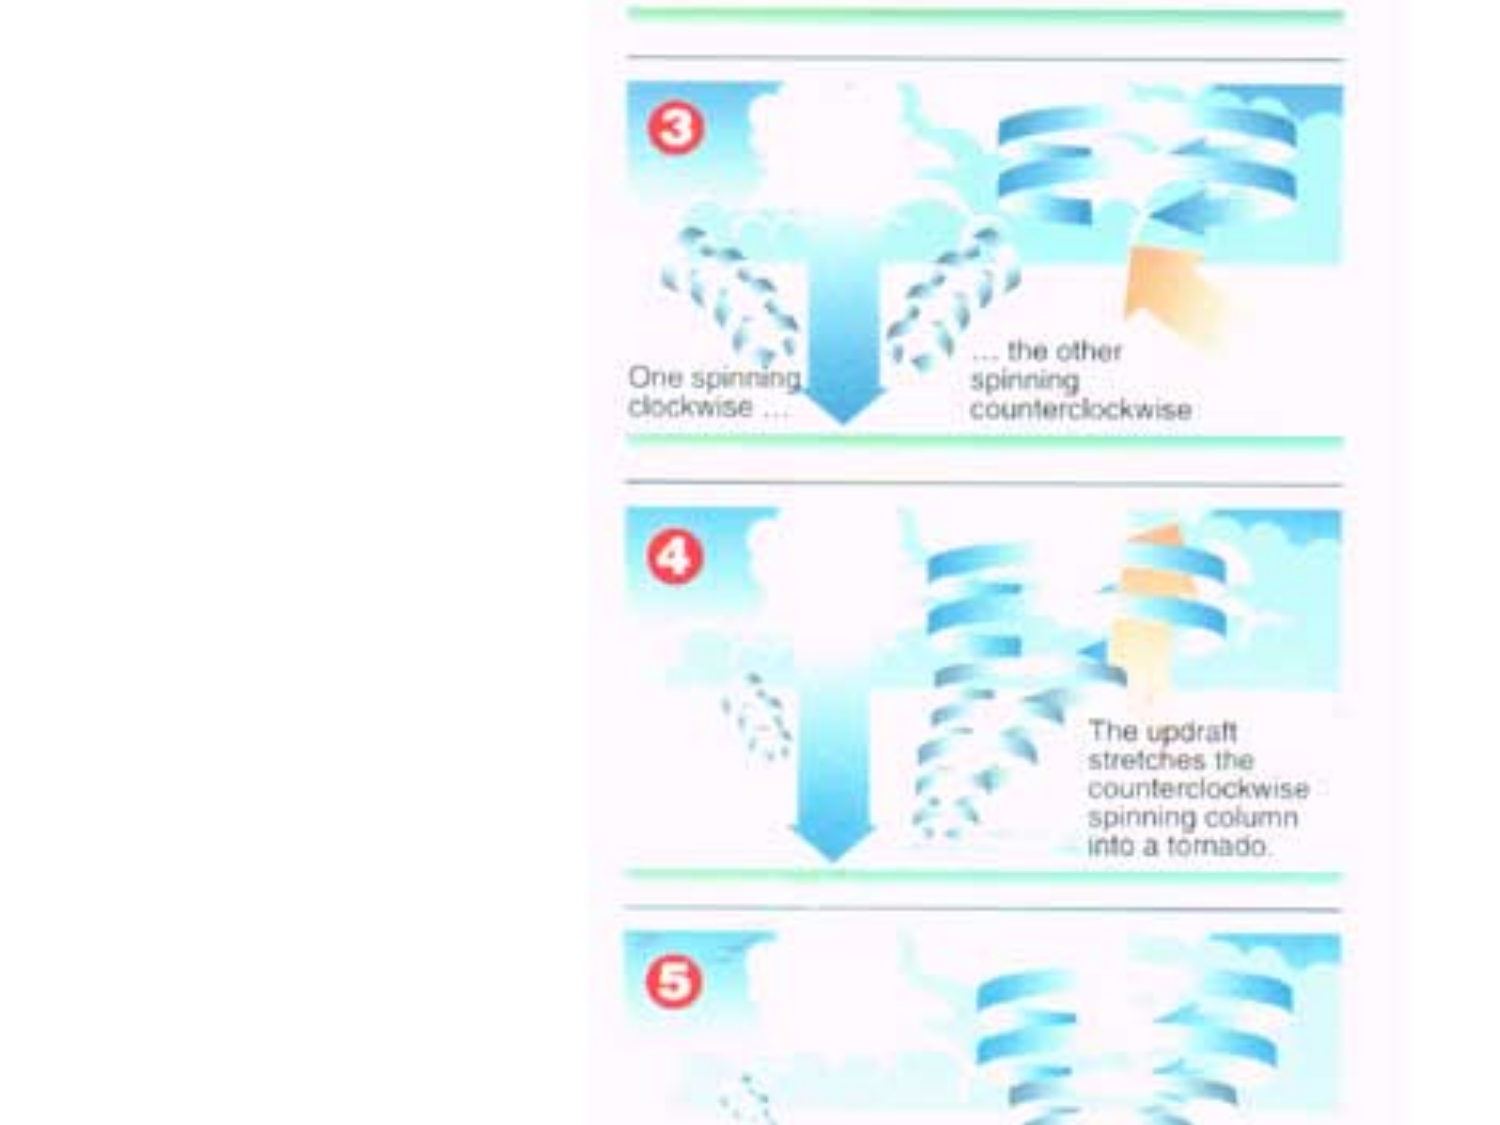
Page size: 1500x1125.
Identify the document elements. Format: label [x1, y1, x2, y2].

picture [487, 0, 1449, 1125]
